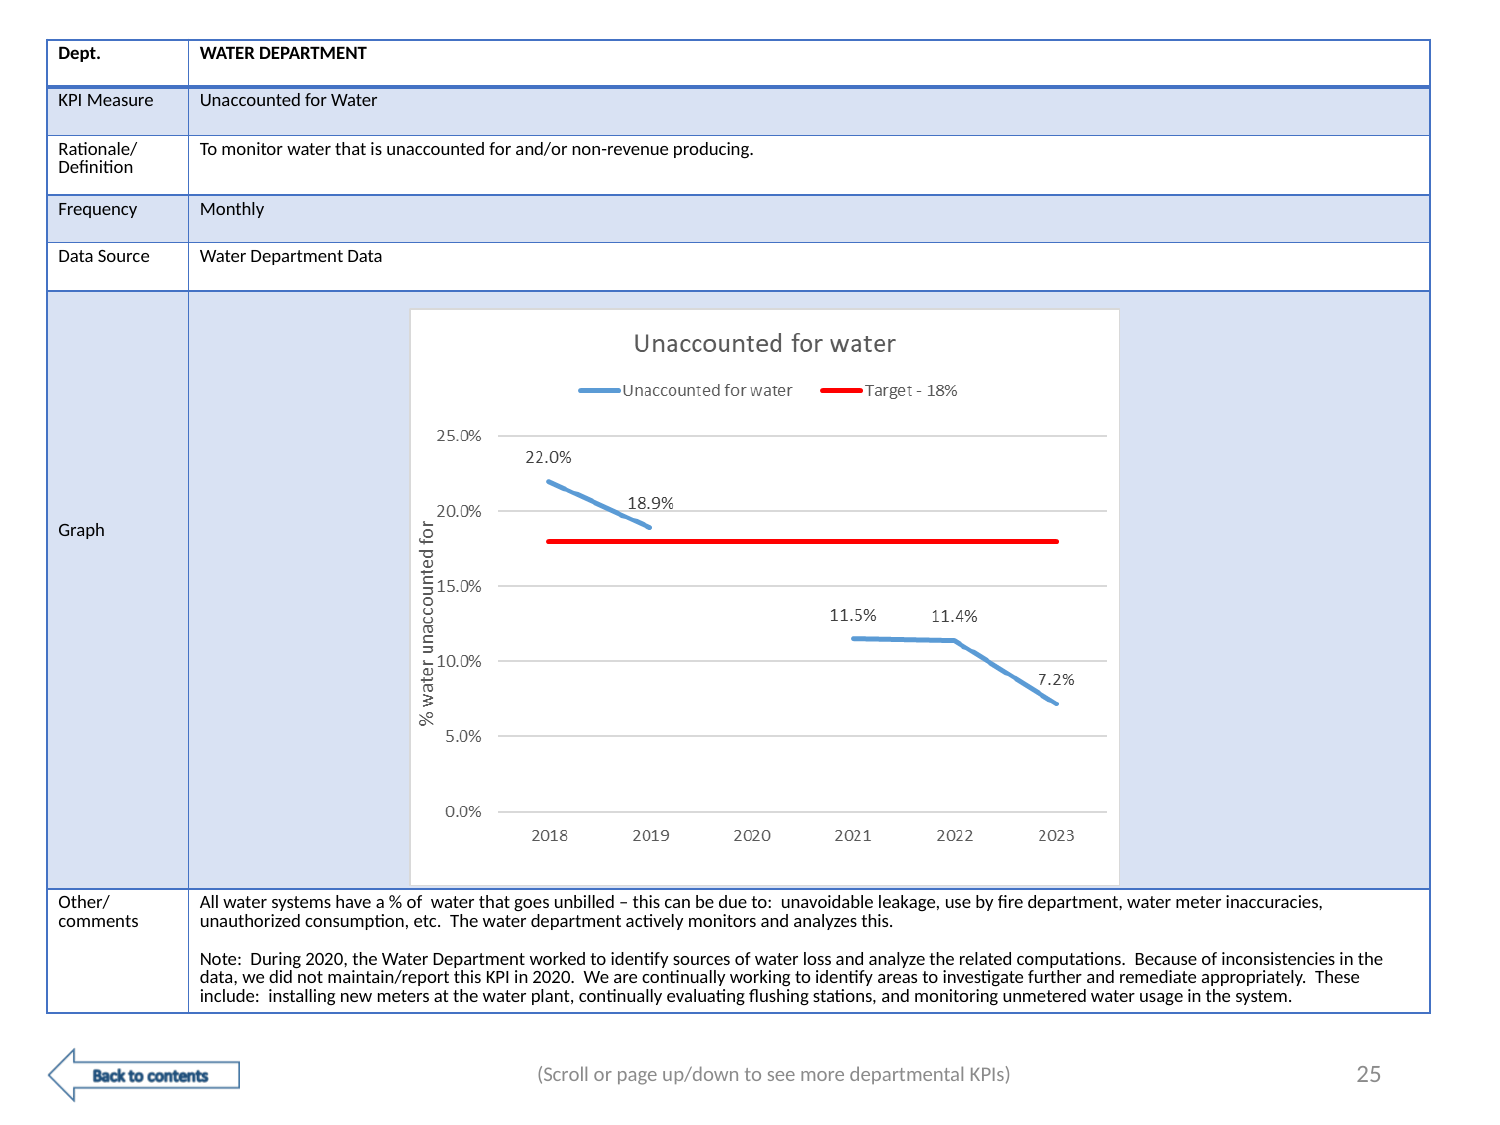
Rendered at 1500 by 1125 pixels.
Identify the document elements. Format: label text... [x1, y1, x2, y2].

table_cell [189, 292, 1429, 888]
table_cell All water systems have a % of water that goes unbilled – this can be due to: unavoidable leakage, use by fire department, water meter inaccuracies, unauthorized consumption, etc. The water department actively monitors and analyzes this. Note: During 2020, the Water Department worked to identify sources of water loss and analyze the related computations. Because of inconsistencies in the data, we did not maintain/report this KPI in 2020. We are continually working to identify areas to investigate further and remediate appropriately. These include: installing new meters at the water plant, continually evaluating flushing stations, and monitoring unmetered water usage in the system. [189, 890, 1429, 1012]
table_cell To monitor water that is unaccounted for and/or non-revenue producing. [189, 136, 1429, 194]
table_cell Other/ comments [48, 890, 188, 1012]
table_cell Rationale/ Definition [48, 136, 188, 194]
picture [409, 308, 1120, 886]
table_cell Water Department Data [189, 243, 1429, 290]
table_cell Frequency [48, 196, 188, 242]
table_header Dept. [48, 41, 188, 85]
table_header WATER DEPARTMENT [189, 41, 1429, 85]
footer (Scroll or page up/down to see more departmental KPIs) [496, 1042, 1052, 1103]
table_cell KPI Measure [48, 89, 188, 135]
table_cell Data Source [48, 243, 188, 290]
table_cell Monthly [189, 196, 1429, 242]
table_cell Graph [48, 292, 188, 888]
slide_number 25 [1059, 1042, 1397, 1103]
picture [47, 1047, 240, 1103]
table_cell Unaccounted for Water [189, 89, 1429, 135]
